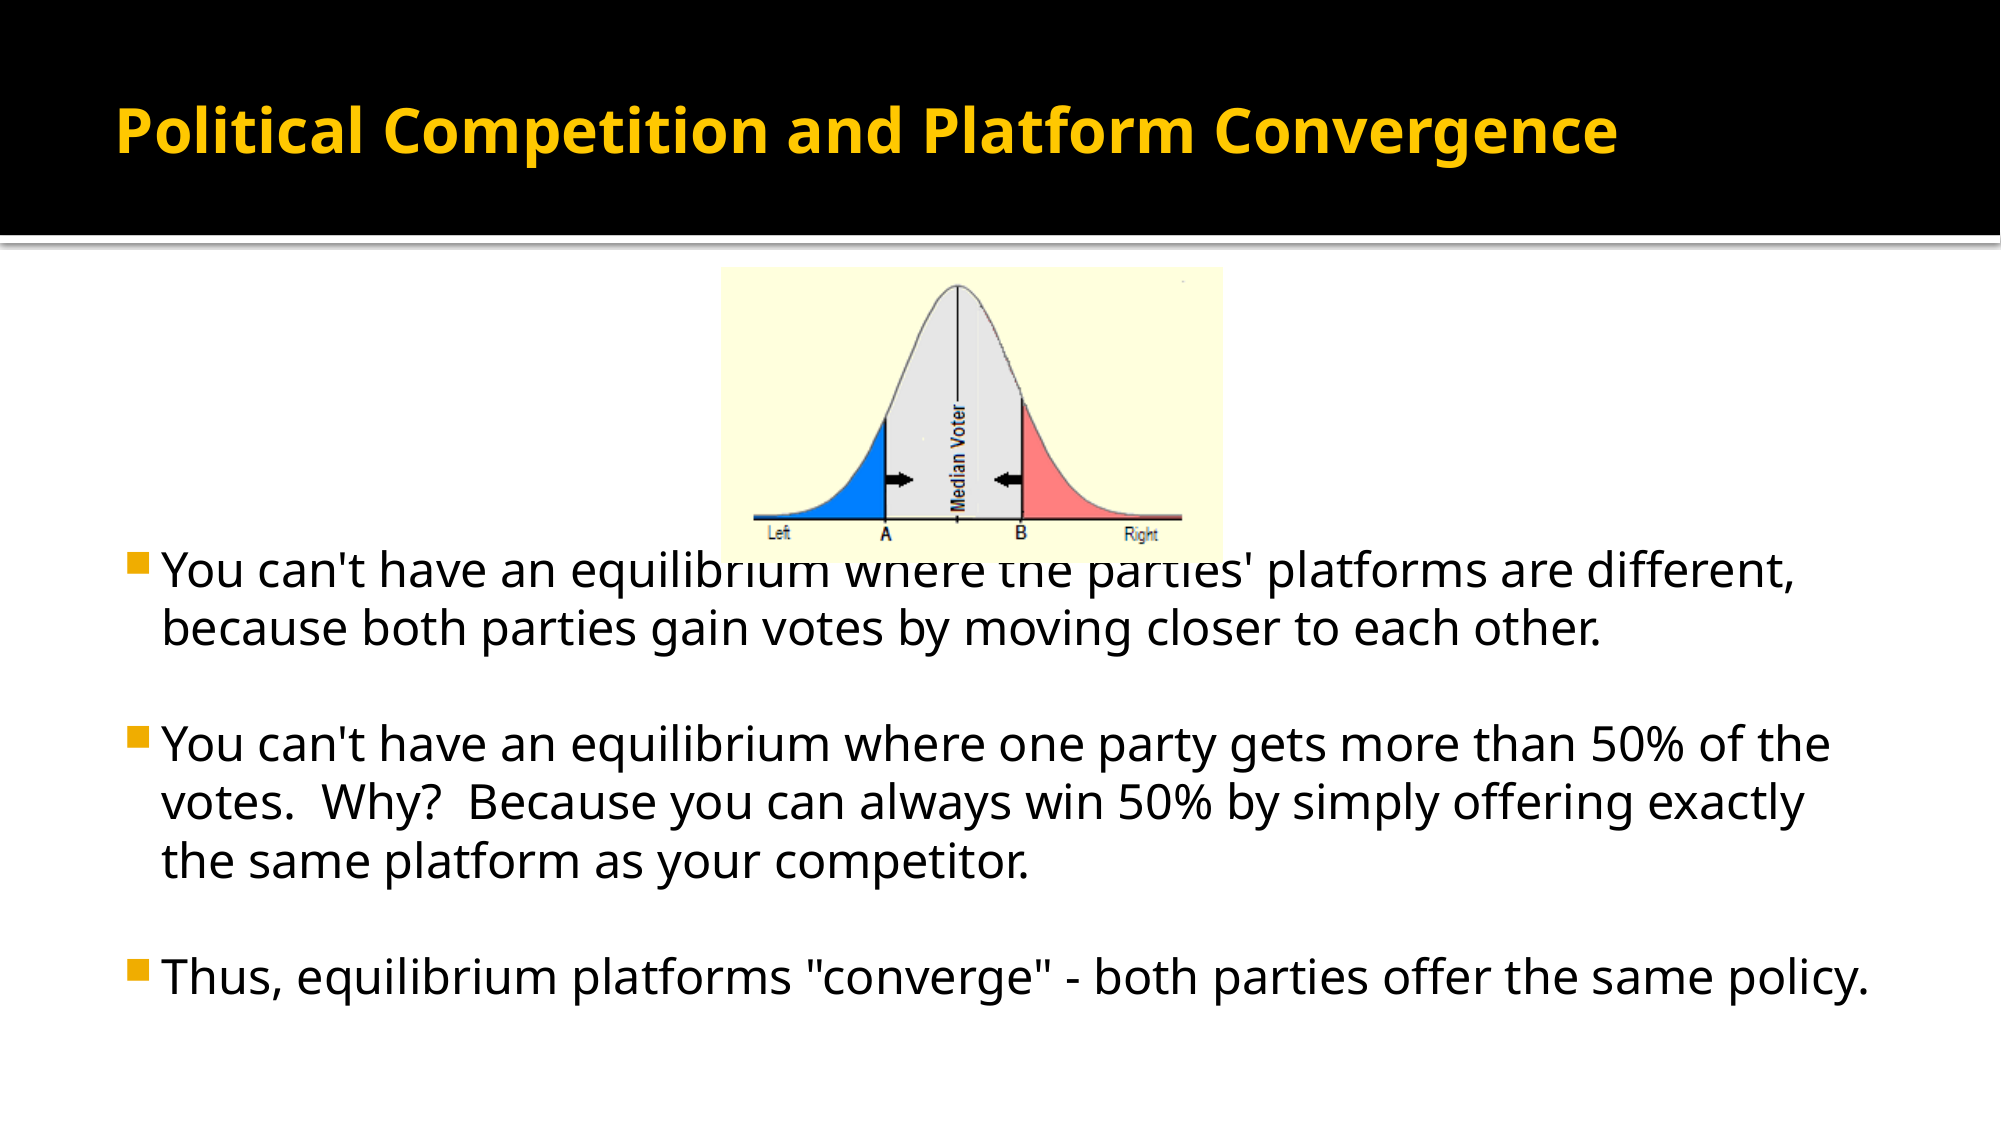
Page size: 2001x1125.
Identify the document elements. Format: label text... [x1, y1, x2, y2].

picture [720, 267, 1223, 563]
list You can't have an equilibrium where the parties' platforms are different, because both parties gain votes by moving closer to each other. You can't have an equilibrium where one party gets more than 50% of the votes. Why? Because you can always win 50% by simply offering exactly the same platform as your competitor. Thus, equilibrium platforms "converge" - both parties offer the same policy. [99, 291, 1900, 1050]
title Political Competition and Platform Convergence [99, 25, 1900, 231]
